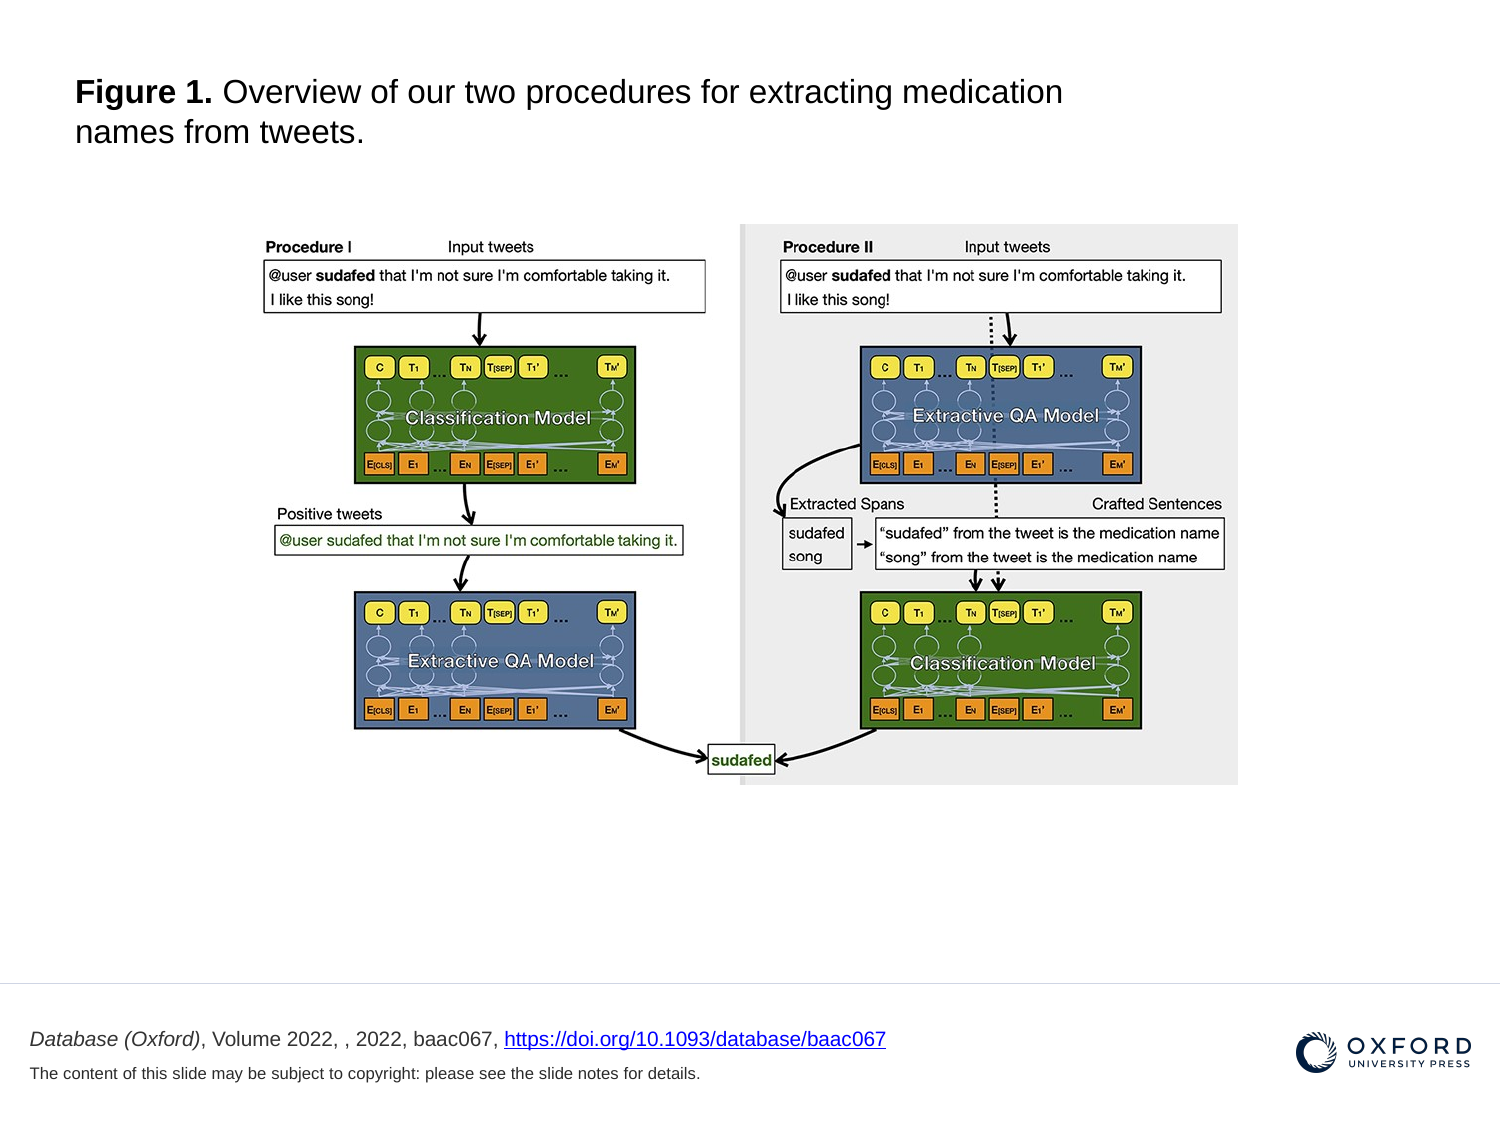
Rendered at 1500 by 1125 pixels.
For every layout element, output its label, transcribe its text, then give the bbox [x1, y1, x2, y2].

title Figure 1. Overview of our two procedures for extracting medication names from tweets. [75, 69, 1078, 171]
picture [1296, 1032, 1471, 1073]
footer Database (Oxford), Volume 2022, , 2022, baac067, https://doi.org/10.1093/database/baac067 The content of this slide may be subject to copyright: please see the slide notes for details. [0, 983, 1260, 1125]
picture [262, 224, 1238, 785]
